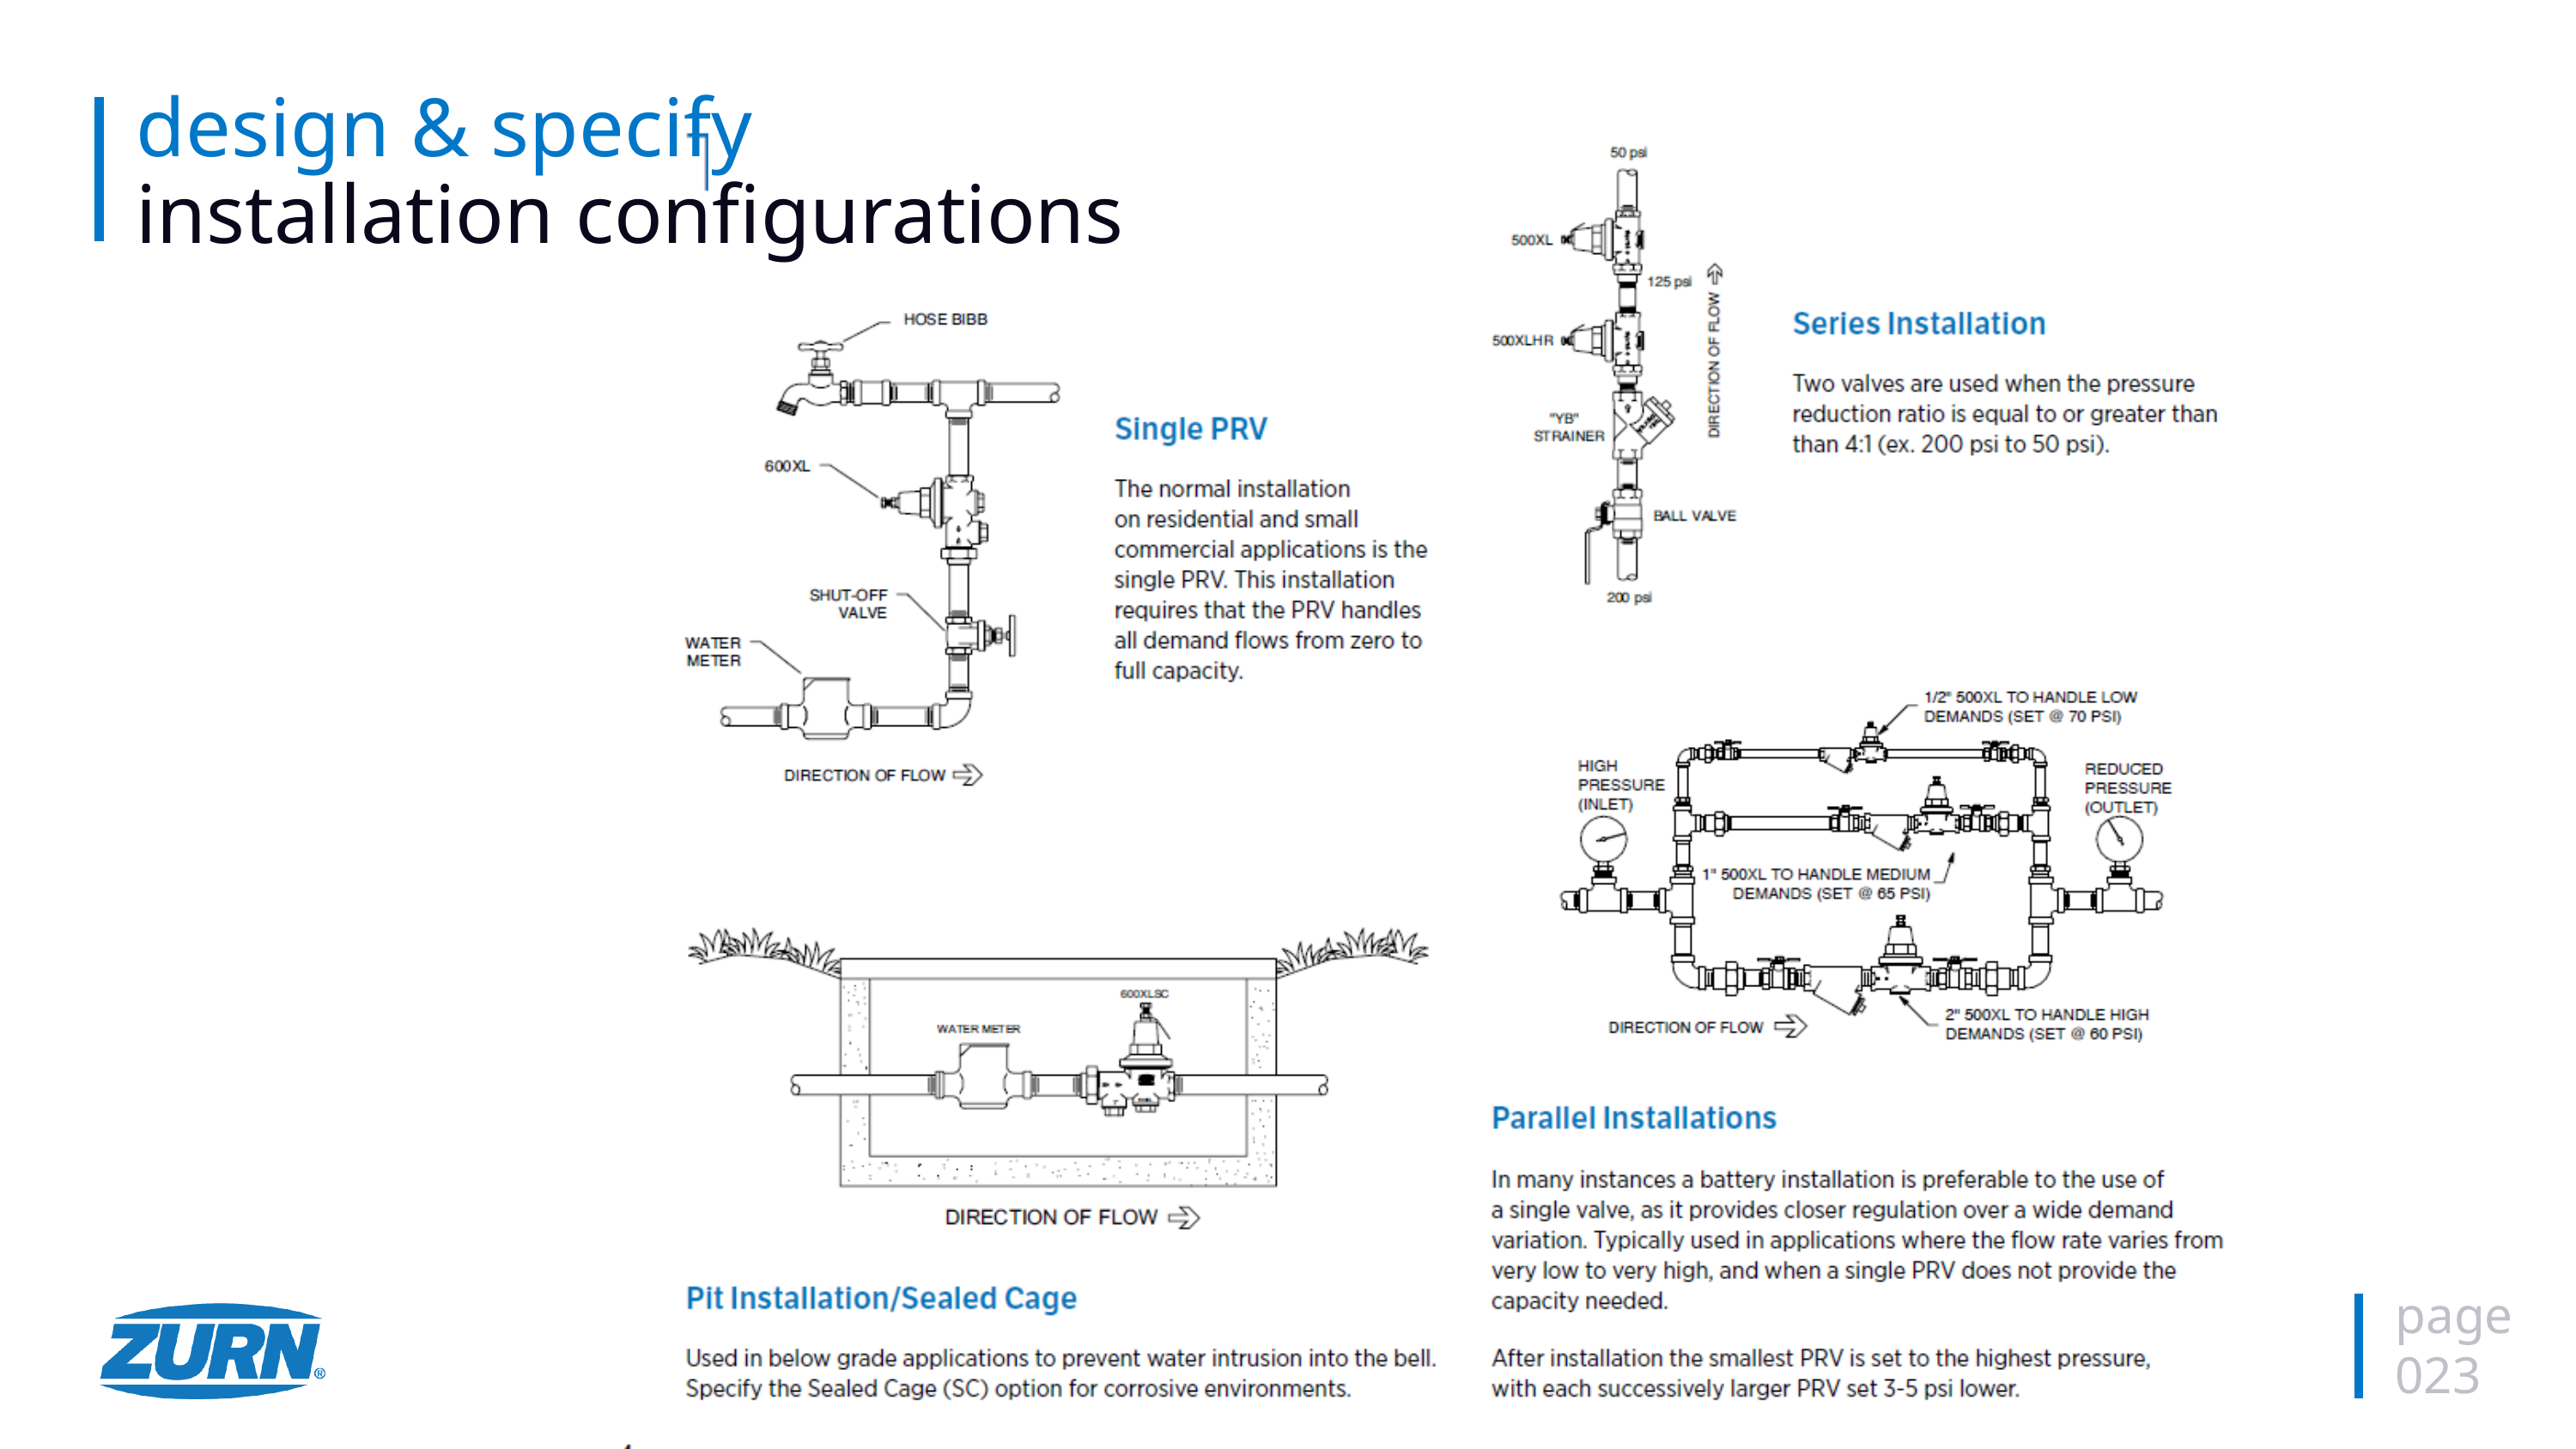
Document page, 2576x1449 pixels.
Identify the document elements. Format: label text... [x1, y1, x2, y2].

picture [600, 57, 2287, 1449]
title design & specify installation configurations [123, 80, 600, 270]
slide_number page 023 [2383, 1277, 2576, 1412]
picture [99, 1303, 325, 1399]
